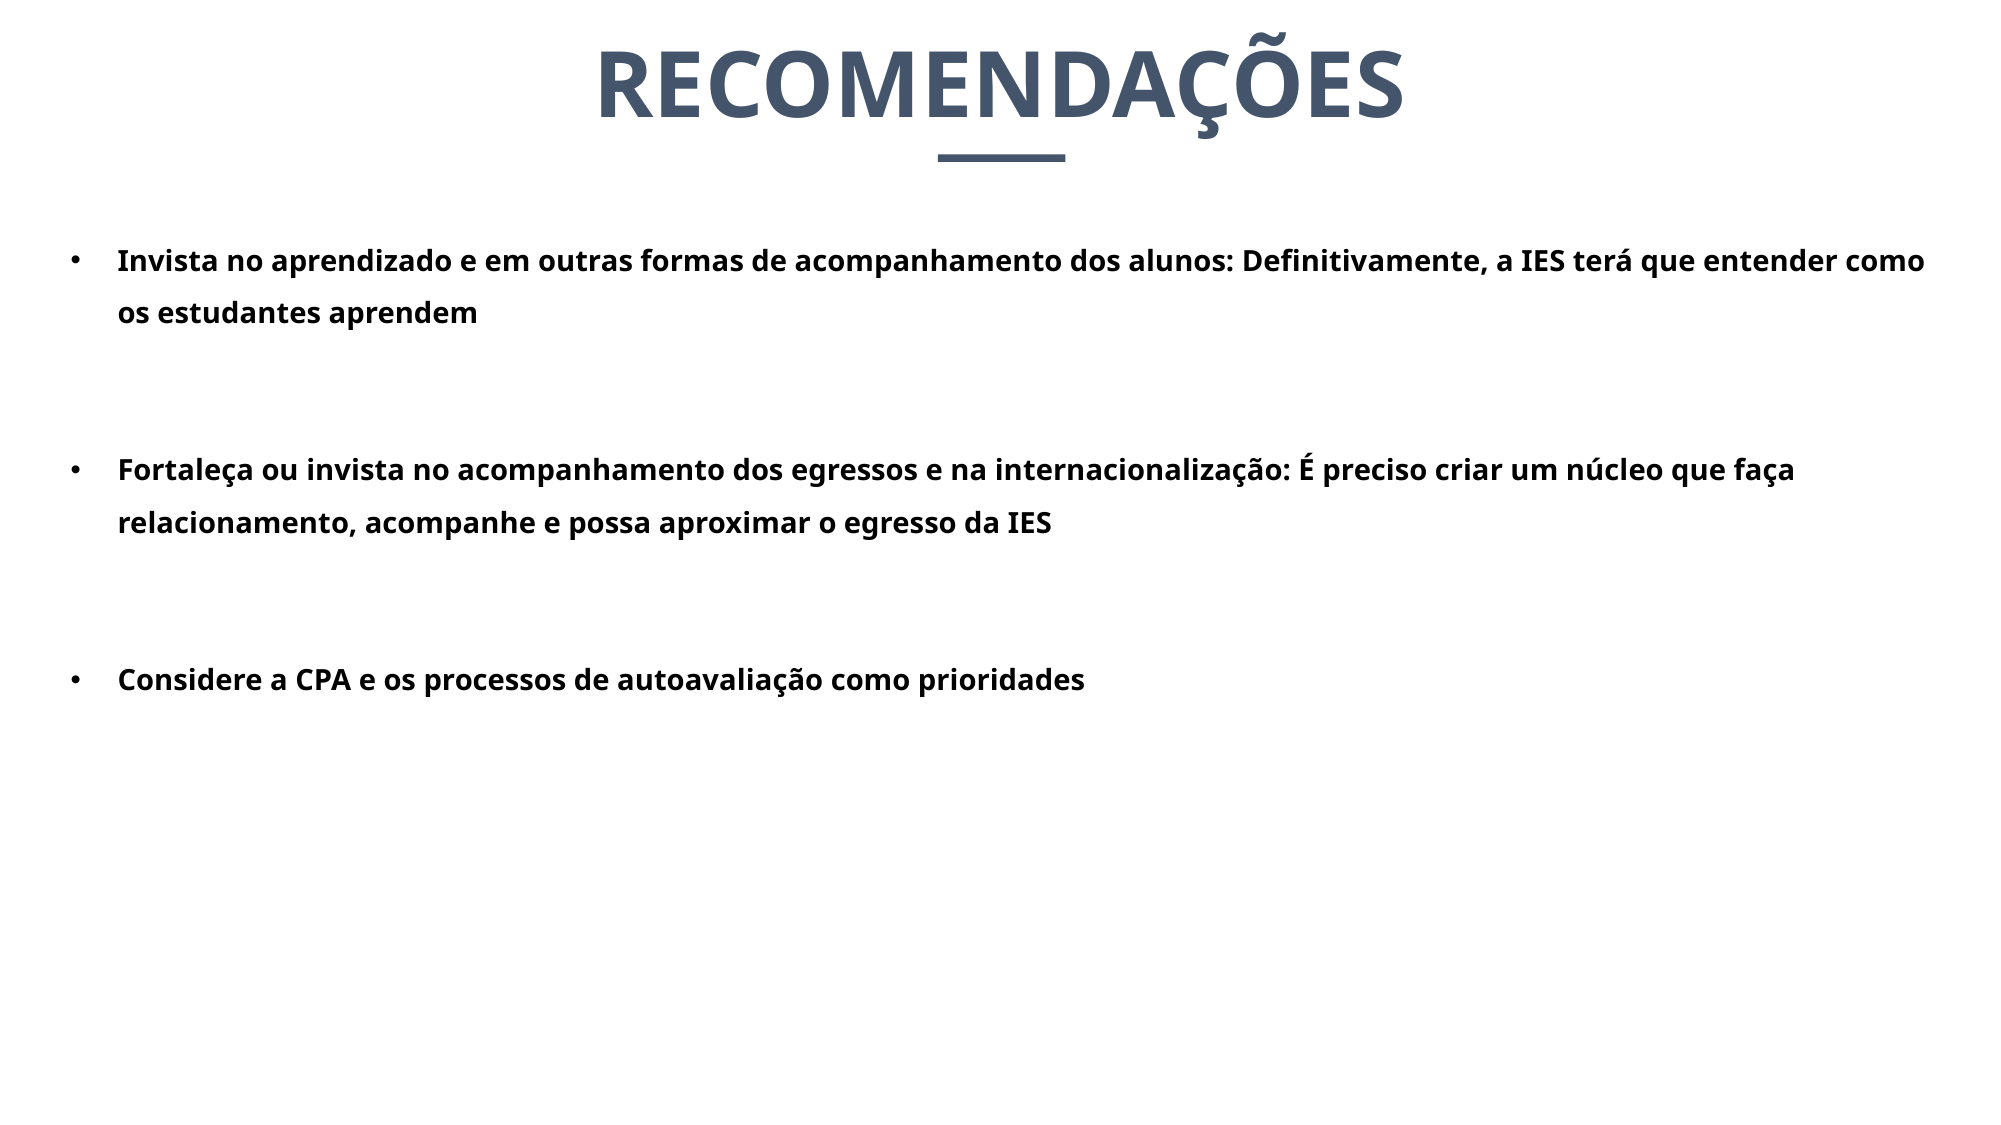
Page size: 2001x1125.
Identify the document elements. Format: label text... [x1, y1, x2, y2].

text_box RECOMENDAÇÕES [586, 22, 1414, 140]
text_box Invista no aprendizado e em outras formas de acompanhamento dos alunos: Definitivamente, a IES terá que entender como os estudantes aprendem Fortaleça ou invista no acompanhamento dos egressos e na internacionalização: É preciso criar um núcleo que faça relacionamento, acompanhe e possa aproximar o egresso da IES Considere a CPA e os processos de autoavaliação como prioridades [55, 217, 1944, 704]
text_box [937, 154, 1066, 162]
